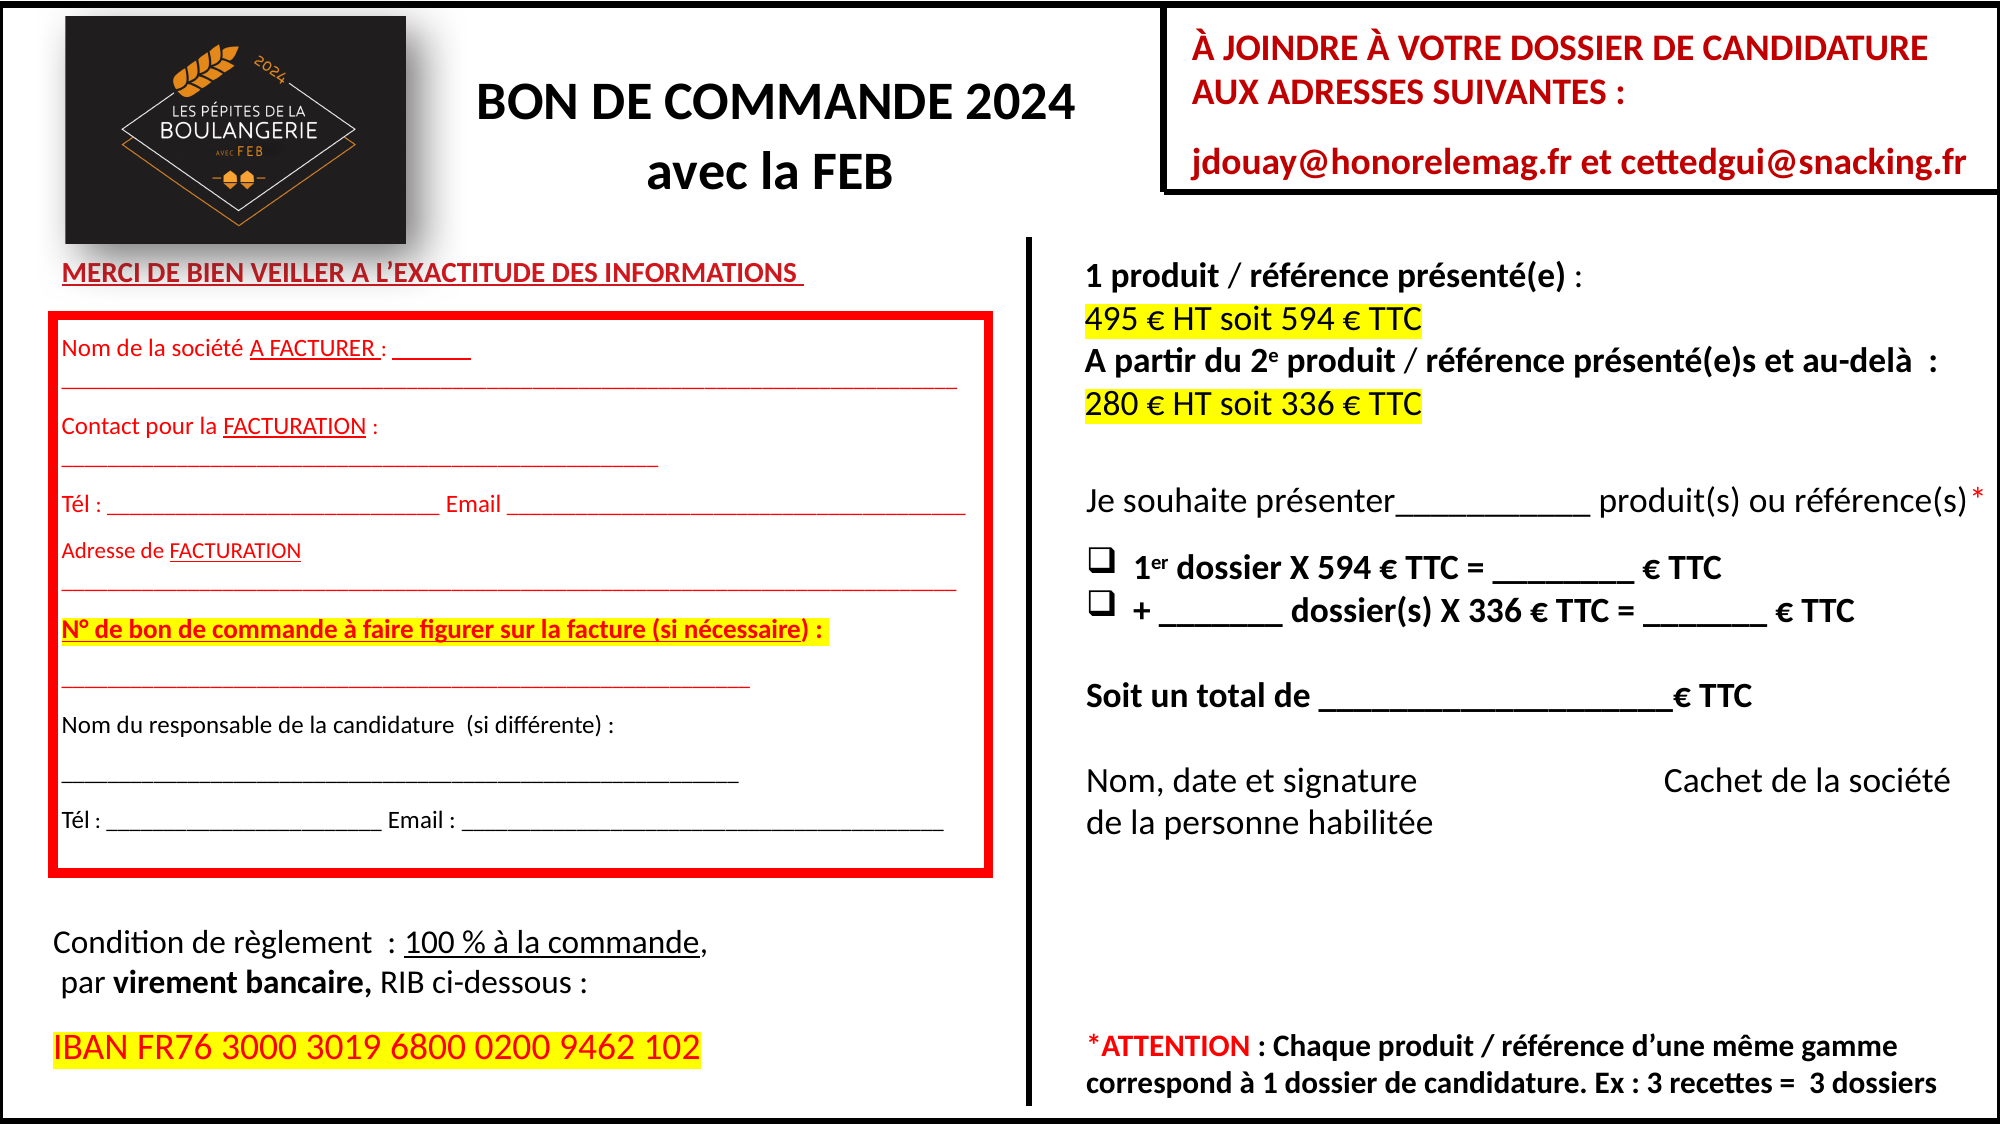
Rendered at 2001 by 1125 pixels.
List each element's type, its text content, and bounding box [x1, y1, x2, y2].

text_box MERCI DE BIEN VEILLER A L’EXACTITUDE DES INFORMATIONS Nom de la société A FACTURER : ______________________________________________________________________________ Contact pour la FACTURATION : ____________________________________________________ Tél : _____________________________ Email ________________________________________ Adresse de FACTURATION ______________________________________________________________________________ N° de bon de commande à faire figurer sur la facture (si nécessaire) : ____________________________________________________________ Nom du responsable de la candidature (si différente) : ___________________________________________________________ Tél : ________________________ Email : __________________________________________ [46, 243, 983, 831]
text_box [52, 314, 990, 874]
text_box BON DE COMMANDE 2024 avec la FEB [453, 53, 1106, 281]
text_box 1 produit / référence présenté(e) : 495 € HT soit 594 € TTC A partir du 2e produit / référence présenté(e)s et au-delà : 280 € HT soit 336 € TTC [1069, 245, 2000, 520]
text_box À JOINDRE À VOTRE DOSSIER DE CANDIDATURE AUX ADRESSES SUIVANTES : jdouay@honorelemag.fr et cettedgui@snacking.fr [1177, 15, 2000, 147]
text_box [0, 3, 2000, 1122]
text_box Condition de règlement : 100 % à la commande, par virement bancaire, RIB ci-dessous : IBAN FR76 3000 3019 6800 0200 9462 102 [38, 912, 1023, 1120]
picture [65, 16, 406, 244]
text_box Je souhaite présenter___________ produit(s) ou référence(s)* 1er dossier X 594 € TTC = ________ € TTC + _______ dossier(s) X 336 € TTC = _______ € TTC Soit un total de ____________________€ TTC Nom, date et signature Cachet de la société de la personne habilitée [1071, 469, 2000, 850]
text_box *ATTENTION : Chaque produit / référence d’une même gamme correspond à 1 dossier de candidature. Ex : 3 recettes = 3 dossiers [1071, 1017, 2000, 1125]
